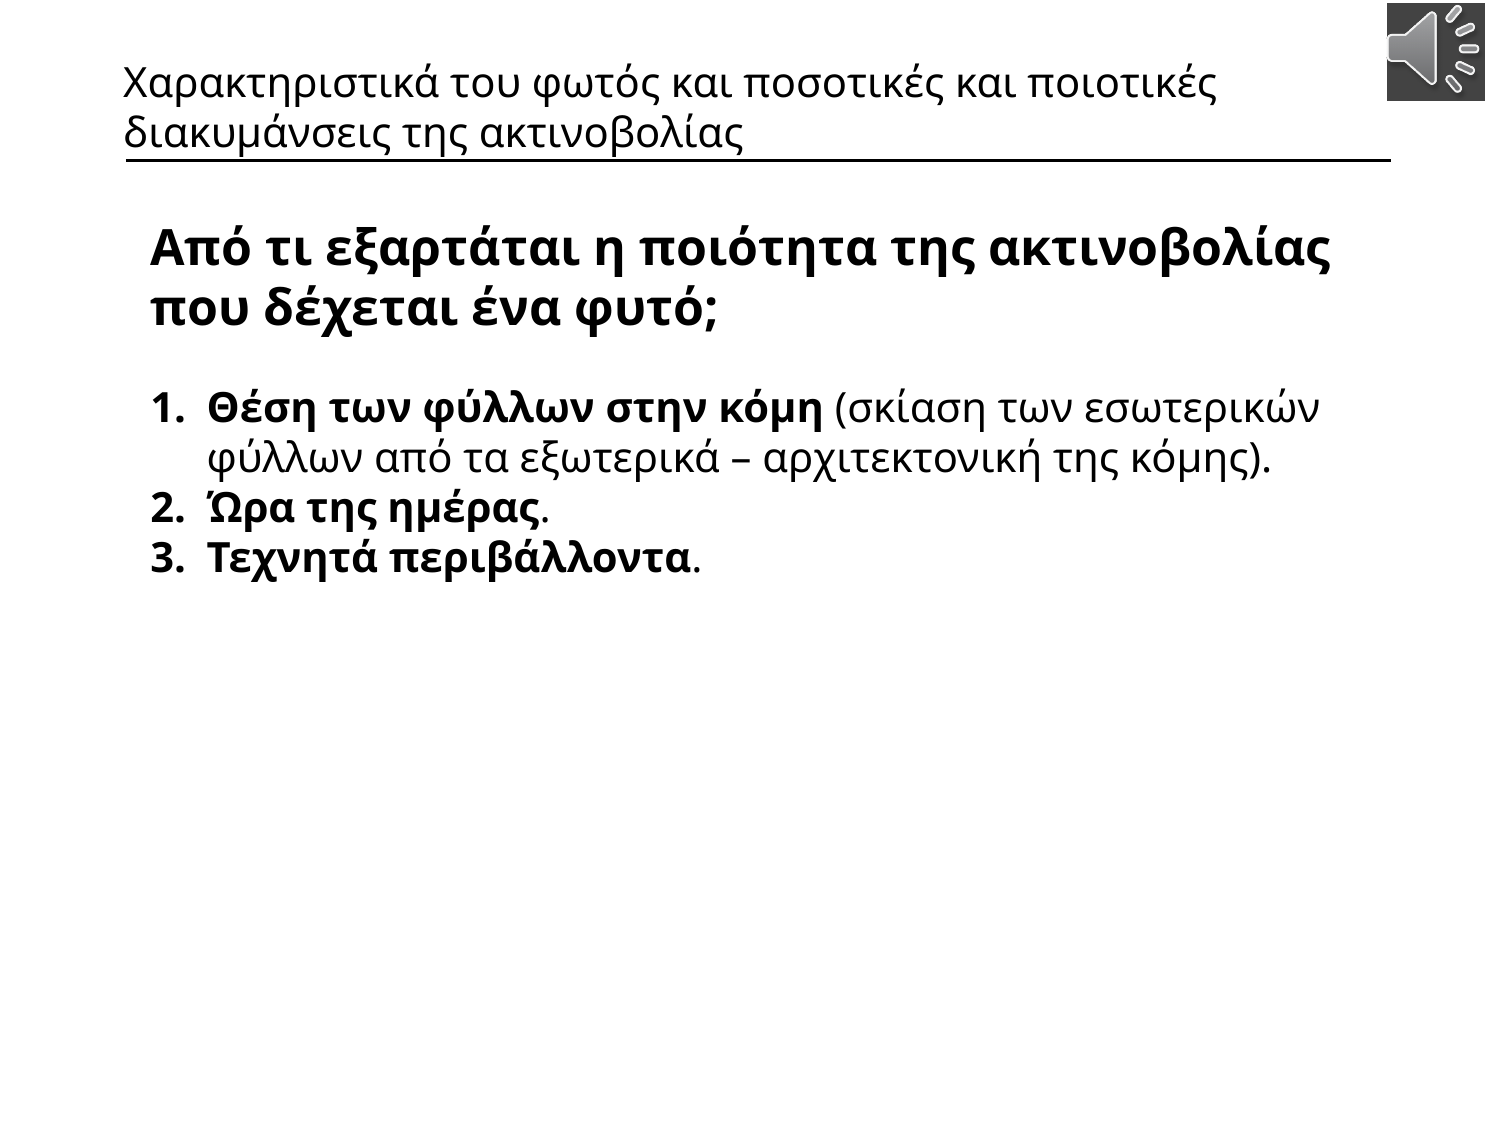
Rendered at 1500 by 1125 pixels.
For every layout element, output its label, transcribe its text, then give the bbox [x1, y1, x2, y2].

picture [1385, 1, 1486, 103]
text_box Χαρακτηριστικά του φωτός και ποσοτικές και ποιοτικές διακυμάνσεις της ακτινοβολίας [108, 48, 1411, 164]
text_box Από τι εξαρτάται η ποιότητα της ακτινοβολίας που δέχεται ένα φυτό; Θέση των φύλλων στην κόμη (σκίαση των εσωτερικών φύλλων από τα εξωτερικά – αρχιτεκτονική της κόμης). Ώρα της ημέρας. Τεχνητά περιβάλλοντα. [135, 208, 1365, 638]
